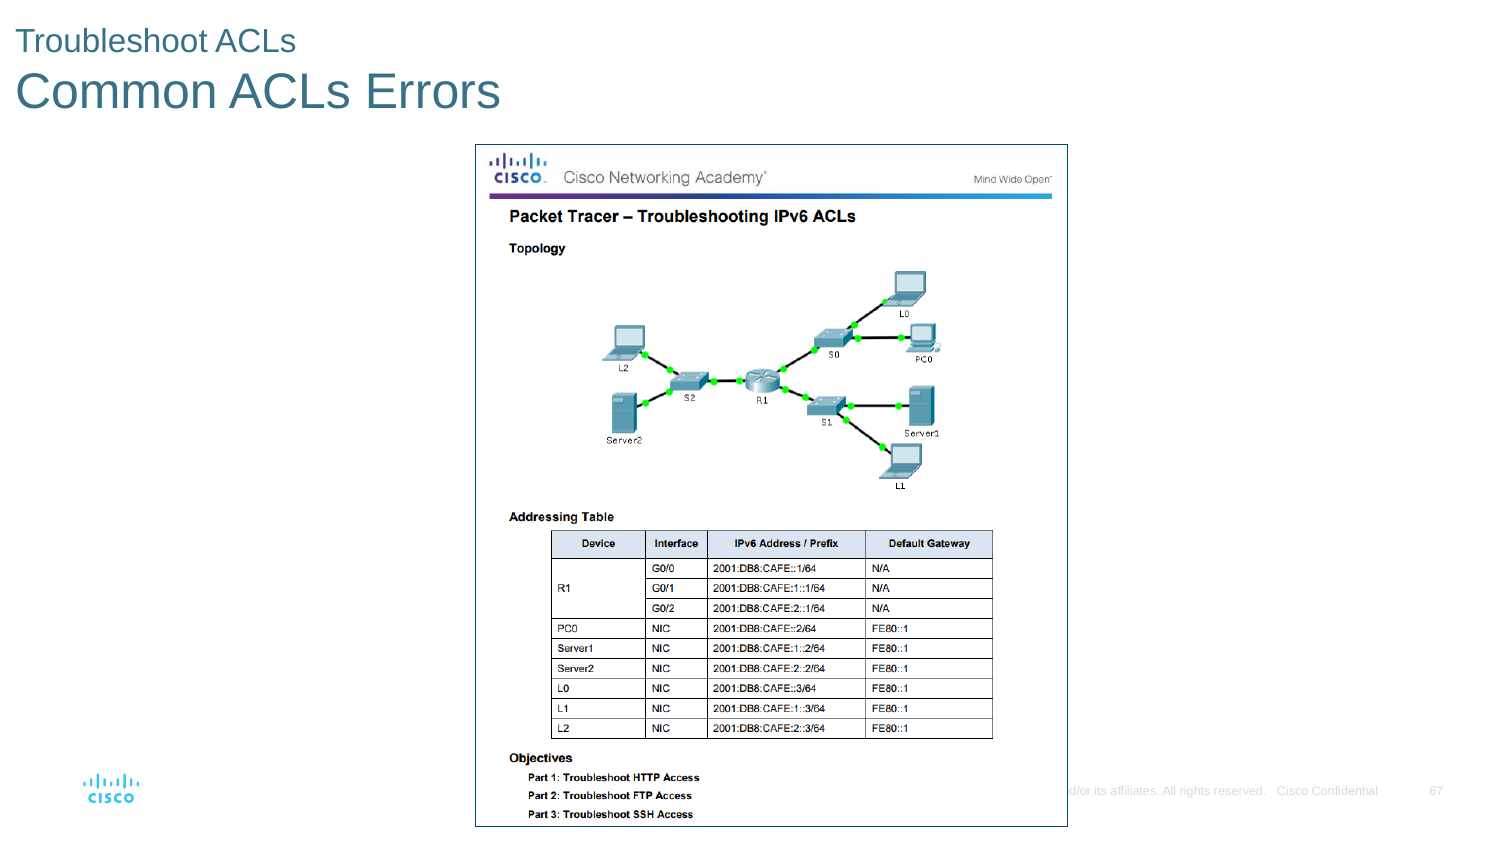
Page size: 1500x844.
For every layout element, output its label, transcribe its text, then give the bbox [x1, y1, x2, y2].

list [474, 144, 1068, 827]
title Troubleshoot ACLs Common ACLs Errors [0, 6, 1500, 131]
